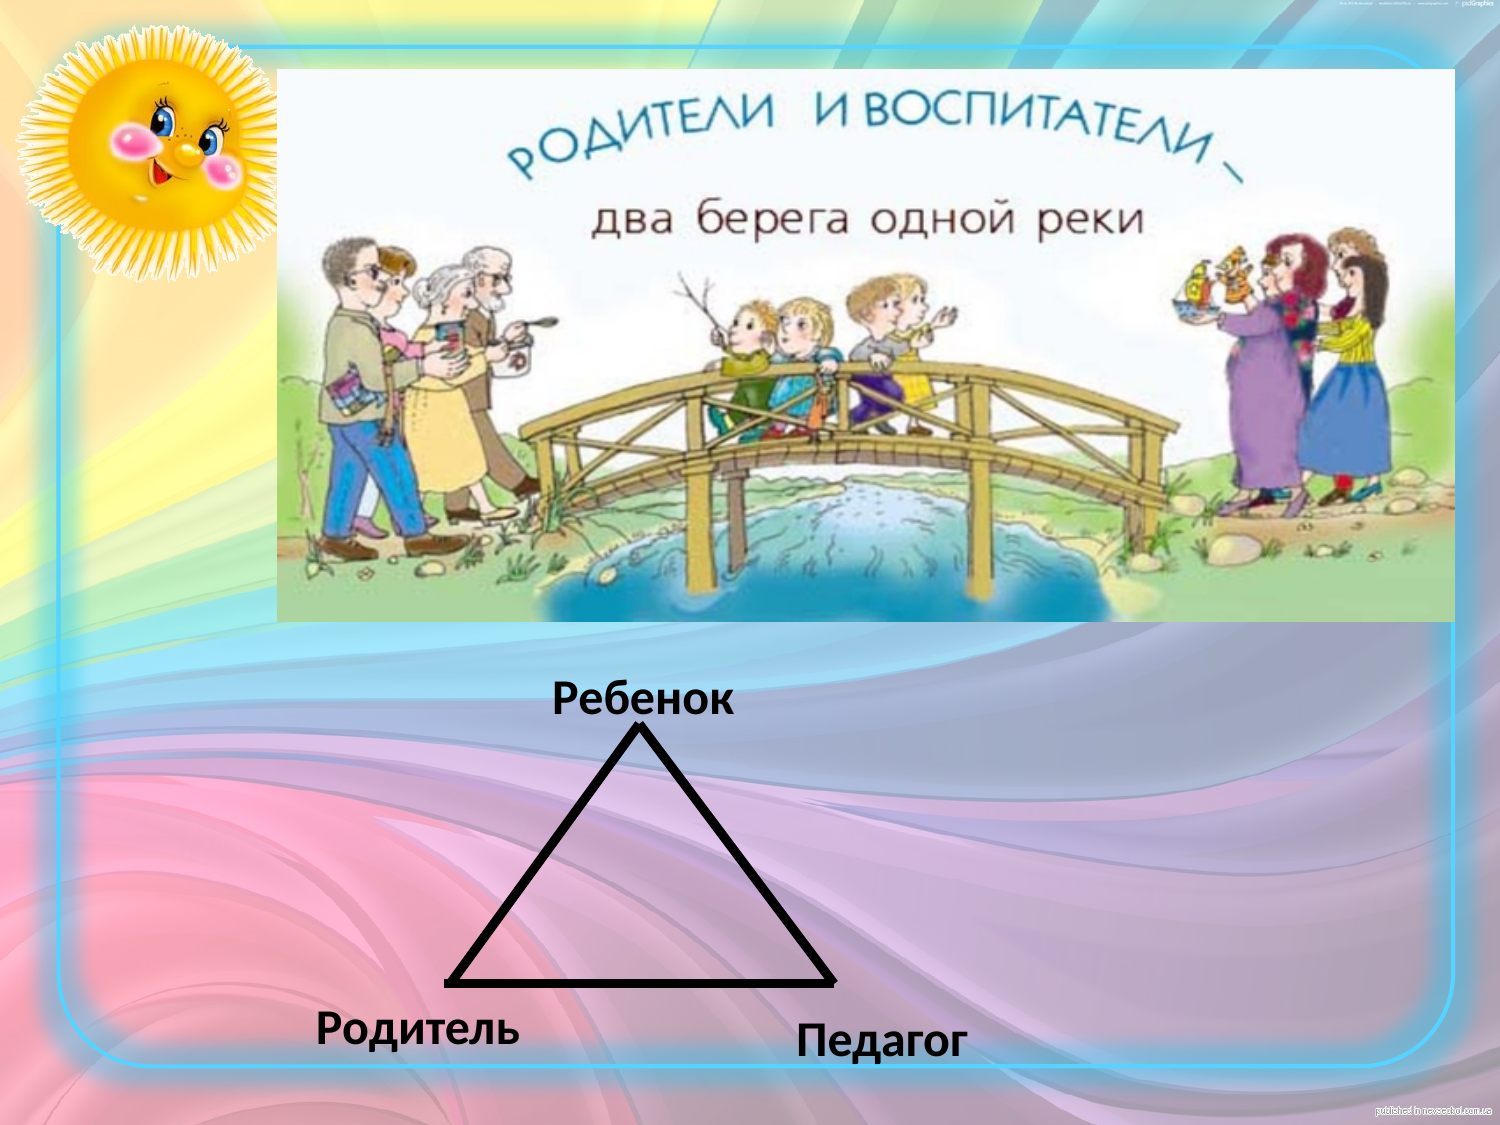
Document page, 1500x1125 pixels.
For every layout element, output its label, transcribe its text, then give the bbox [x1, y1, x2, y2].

picture [11, 11, 1455, 622]
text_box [638, 723, 835, 984]
text_box Ребенок Родитель [301, 656, 1099, 1062]
text_box Педагог [702, 999, 1295, 1075]
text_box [449, 723, 637, 983]
